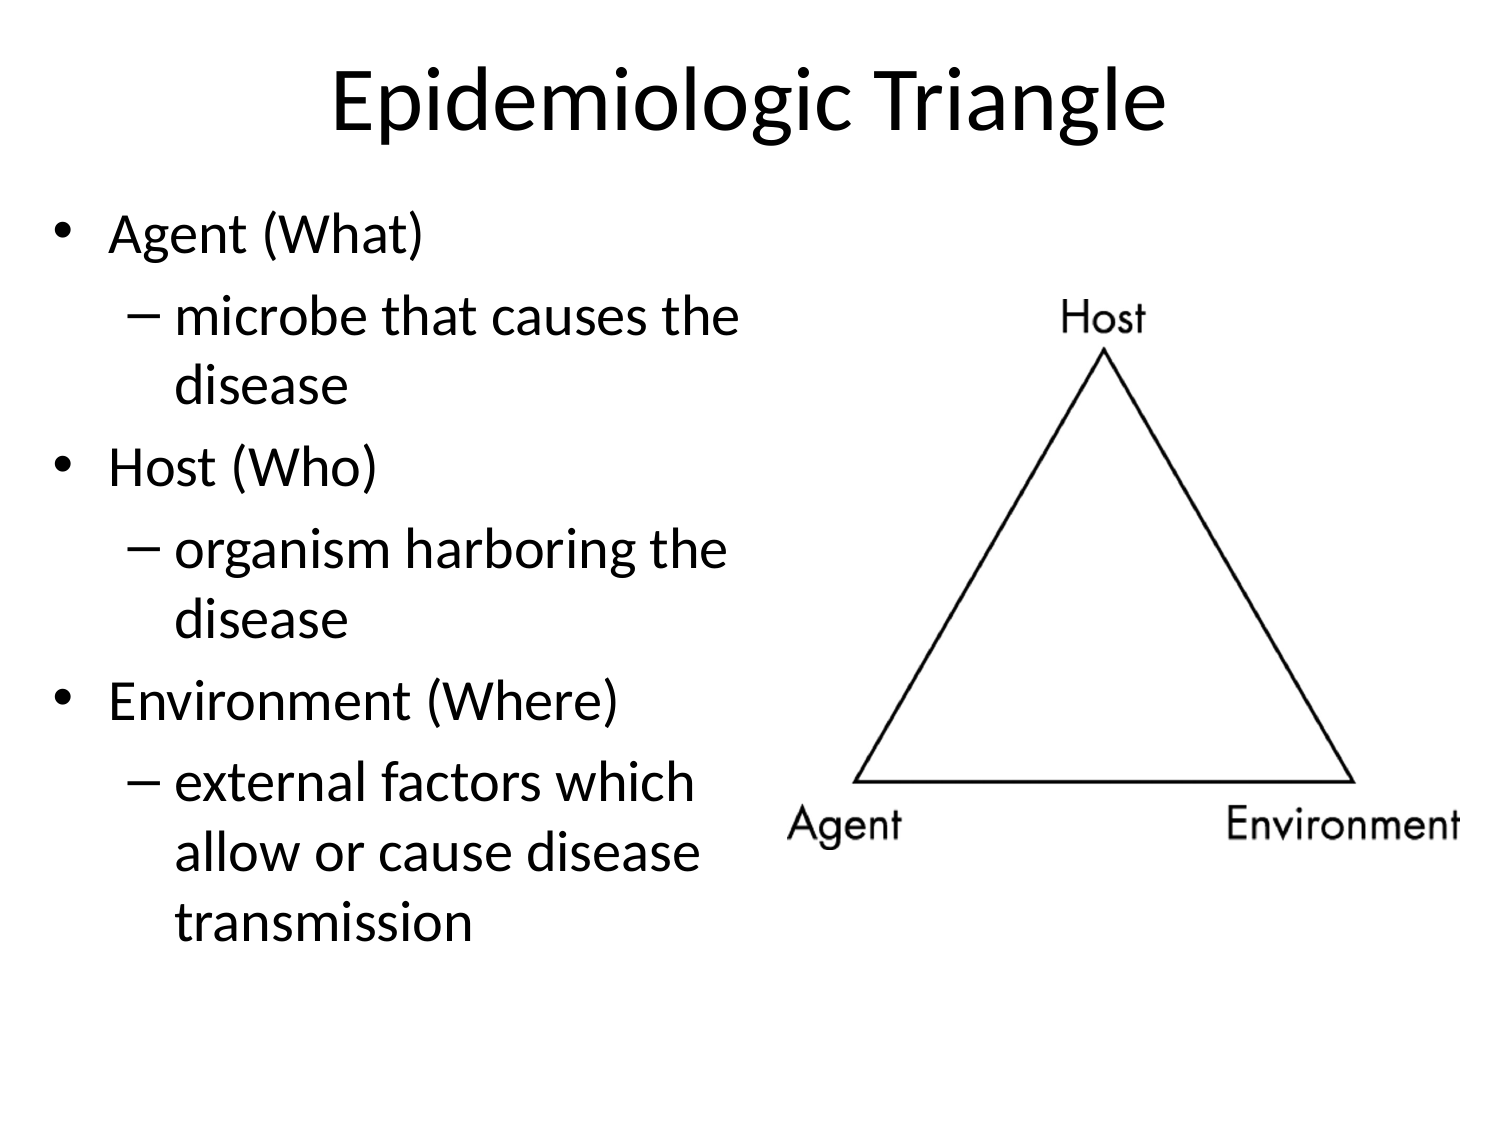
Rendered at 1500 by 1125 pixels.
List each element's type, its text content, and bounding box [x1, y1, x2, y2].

list Agent (What) microbe that causes the disease Host (Who) organism harboring the disease Environment (Where) external factors which allow or cause disease transmission [37, 187, 788, 1075]
picture [787, 299, 1460, 851]
title Epidemiologic Triangle [75, 0, 1425, 188]
